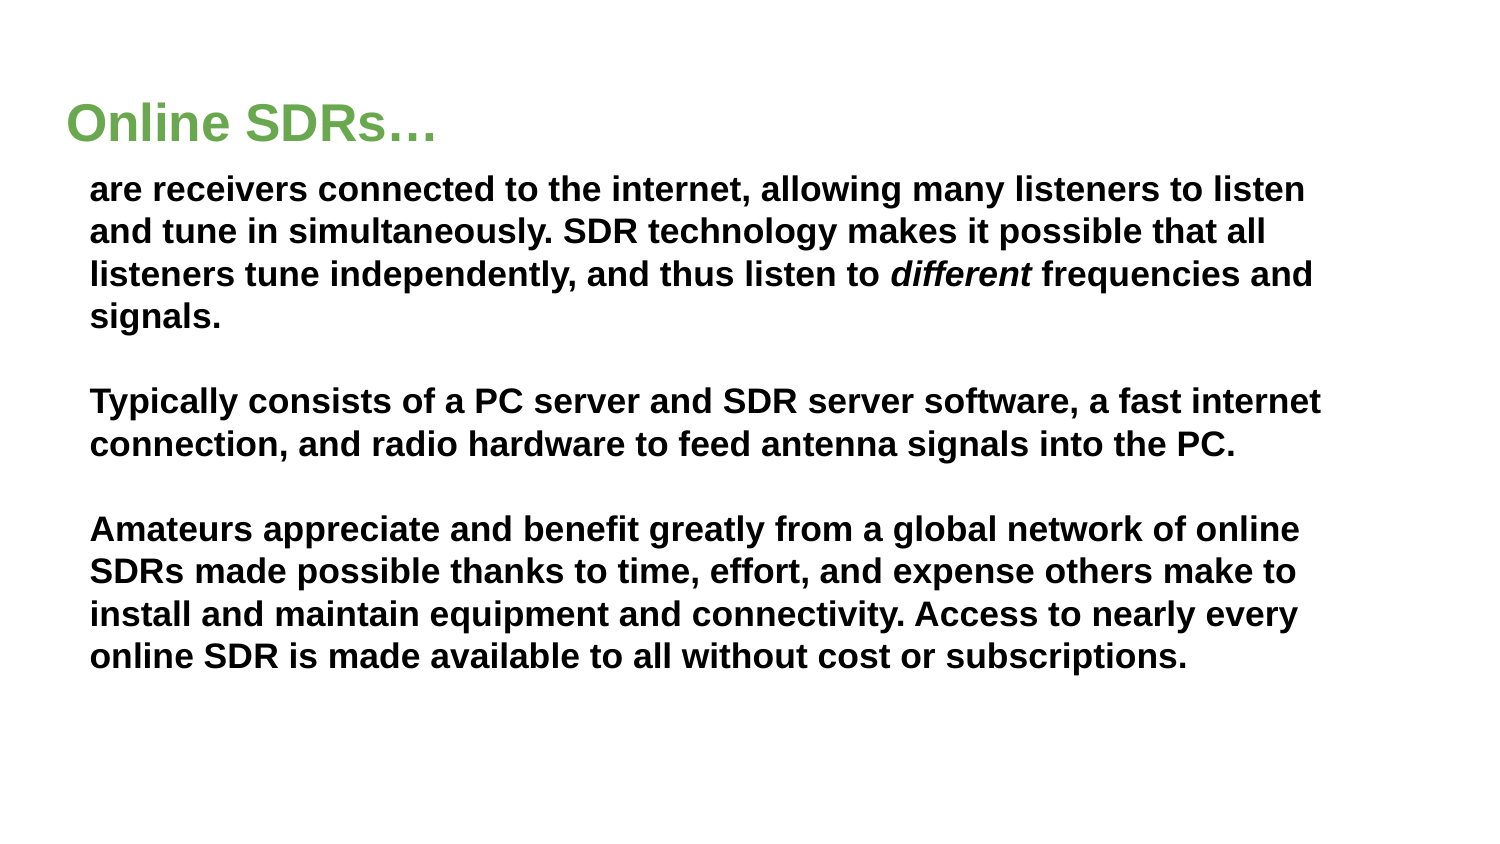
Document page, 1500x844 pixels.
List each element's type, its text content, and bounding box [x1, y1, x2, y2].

text_box are receivers connected to the internet, allowing many listeners to listen and tune in simultaneously. SDR technology makes it possible that all listeners tune independently, and thus listen to different frequencies and signals. Typically consists of a PC server and SDR server software, a fast internet connection, and radio hardware to feed antenna signals into the PC. Amateurs appreciate and benefit greatly from a global network of online SDRs made possible thanks to time, effort, and expense others make to install and maintain equipment and connectivity. Access to nearly every online SDR is made available to all without cost or subscriptions. [74, 150, 1363, 691]
title Online SDRs… [51, 72, 750, 167]
